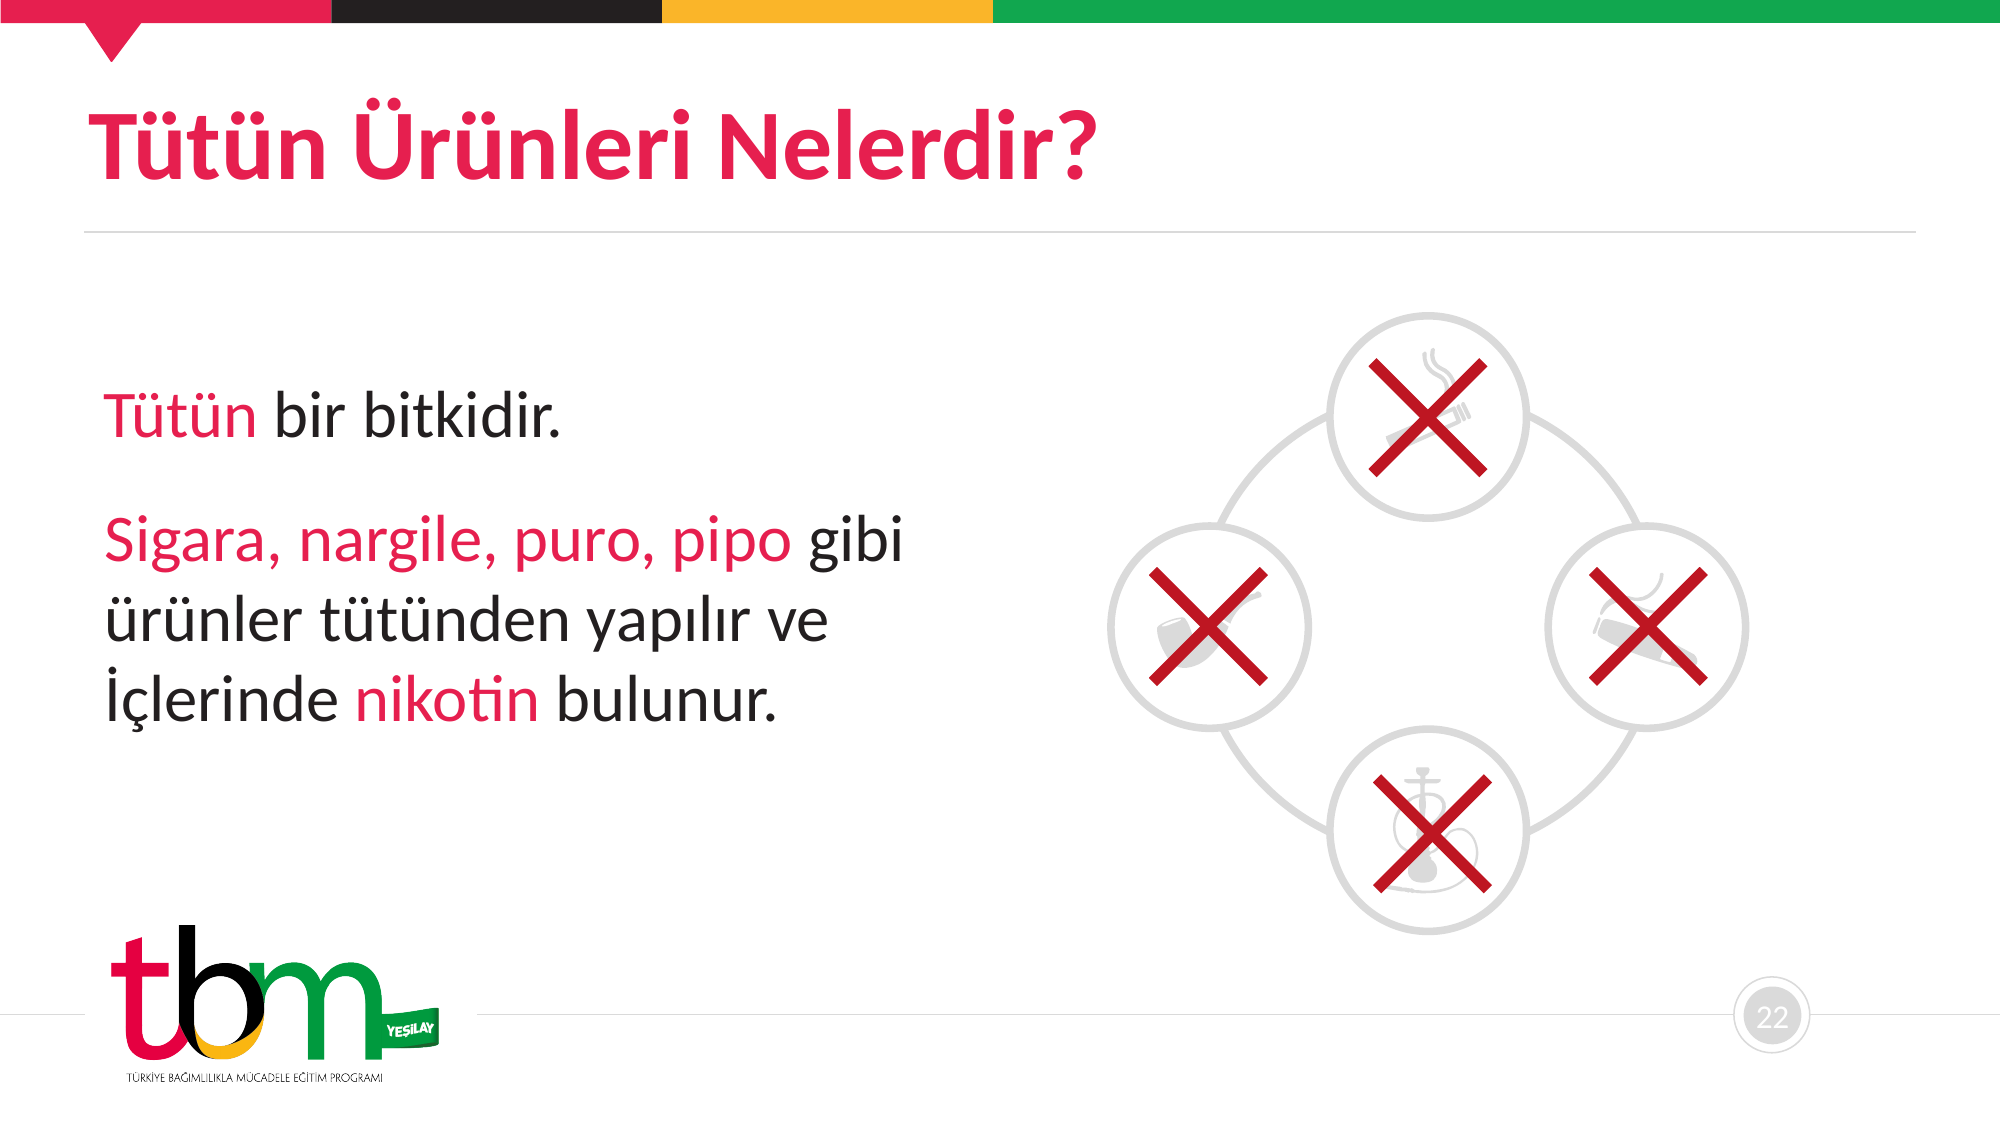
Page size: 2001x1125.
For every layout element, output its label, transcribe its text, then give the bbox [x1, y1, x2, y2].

text_box [0, 0, 330, 24]
picture [1589, 567, 1709, 687]
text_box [1329, 315, 1527, 519]
text_box [994, 0, 2000, 24]
picture [1373, 774, 1493, 894]
text_box [330, 0, 661, 24]
text_box Sigara, nargile, puro, pipo gibi ürünler tütünden yapılır ve İçlerinde nikotin bulunur. [89, 487, 921, 743]
picture [1368, 358, 1488, 478]
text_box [1329, 729, 1527, 932]
text_box [661, 0, 994, 24]
text_box Tütün bir bitkidir. [88, 362, 579, 458]
text_box [1221, 416, 1636, 831]
text_box Tütün Ürünleri Nelerdir? [73, 72, 1118, 207]
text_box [1548, 525, 1746, 729]
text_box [1110, 525, 1309, 729]
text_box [0, 925, 2000, 1082]
picture [84, 21, 143, 62]
picture [1149, 567, 1269, 687]
